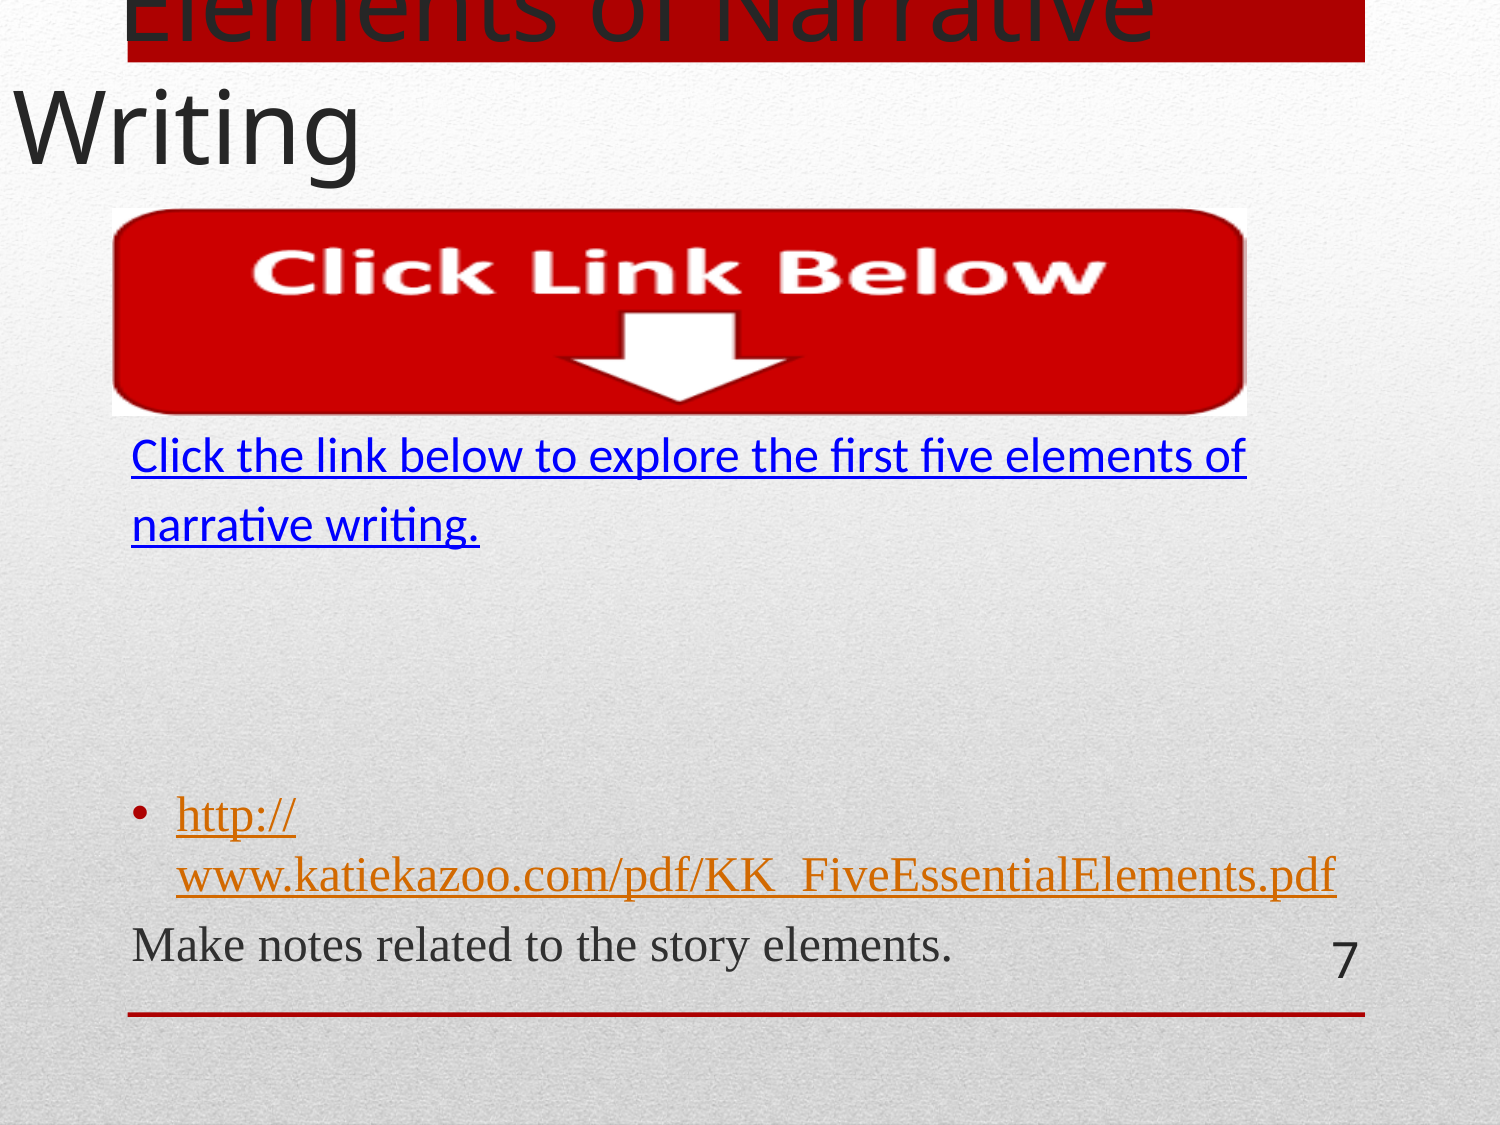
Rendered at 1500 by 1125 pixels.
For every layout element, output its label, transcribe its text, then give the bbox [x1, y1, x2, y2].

list Click the link below to explore the first five elements of narrative writing. http://www.katiekazoo.com/pdf/KK_FiveEssentialElements.pdf Make notes related to the story elements. [116, 408, 1354, 1047]
title Elements of Narrative Writing [0, 0, 1462, 193]
picture [111, 207, 1247, 417]
slide_number 7 [1250, 933, 1375, 993]
